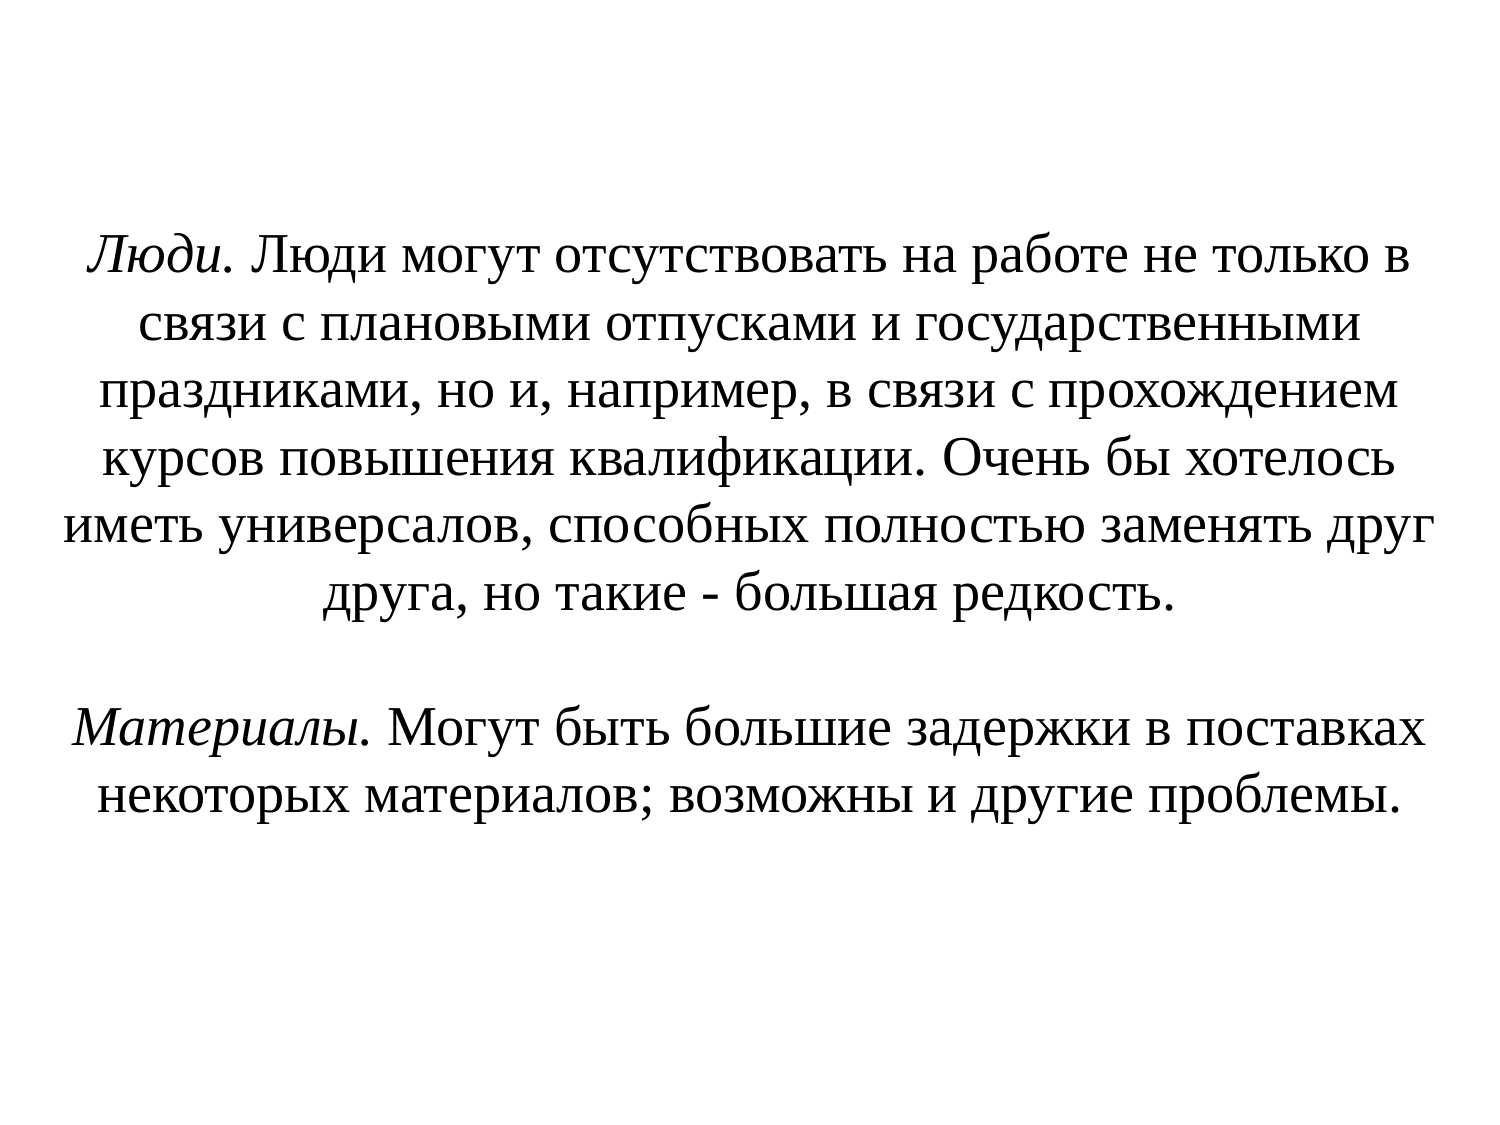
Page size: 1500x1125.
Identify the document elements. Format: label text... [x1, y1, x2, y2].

title Люди. Люди могут отсутствовать на работе не только в связи с плановыми отпусками и государственными праздниками, но и, например, в связи с прохождением курсов повышения квалификации. Очень бы хотелось иметь универсалов, способных полностью заменять друг друга, но такие - большая редкость. Материалы. Могут быть большие задержки в поставках некоторых материалов; возможны и другие проблемы. [29, 45, 1471, 1106]
